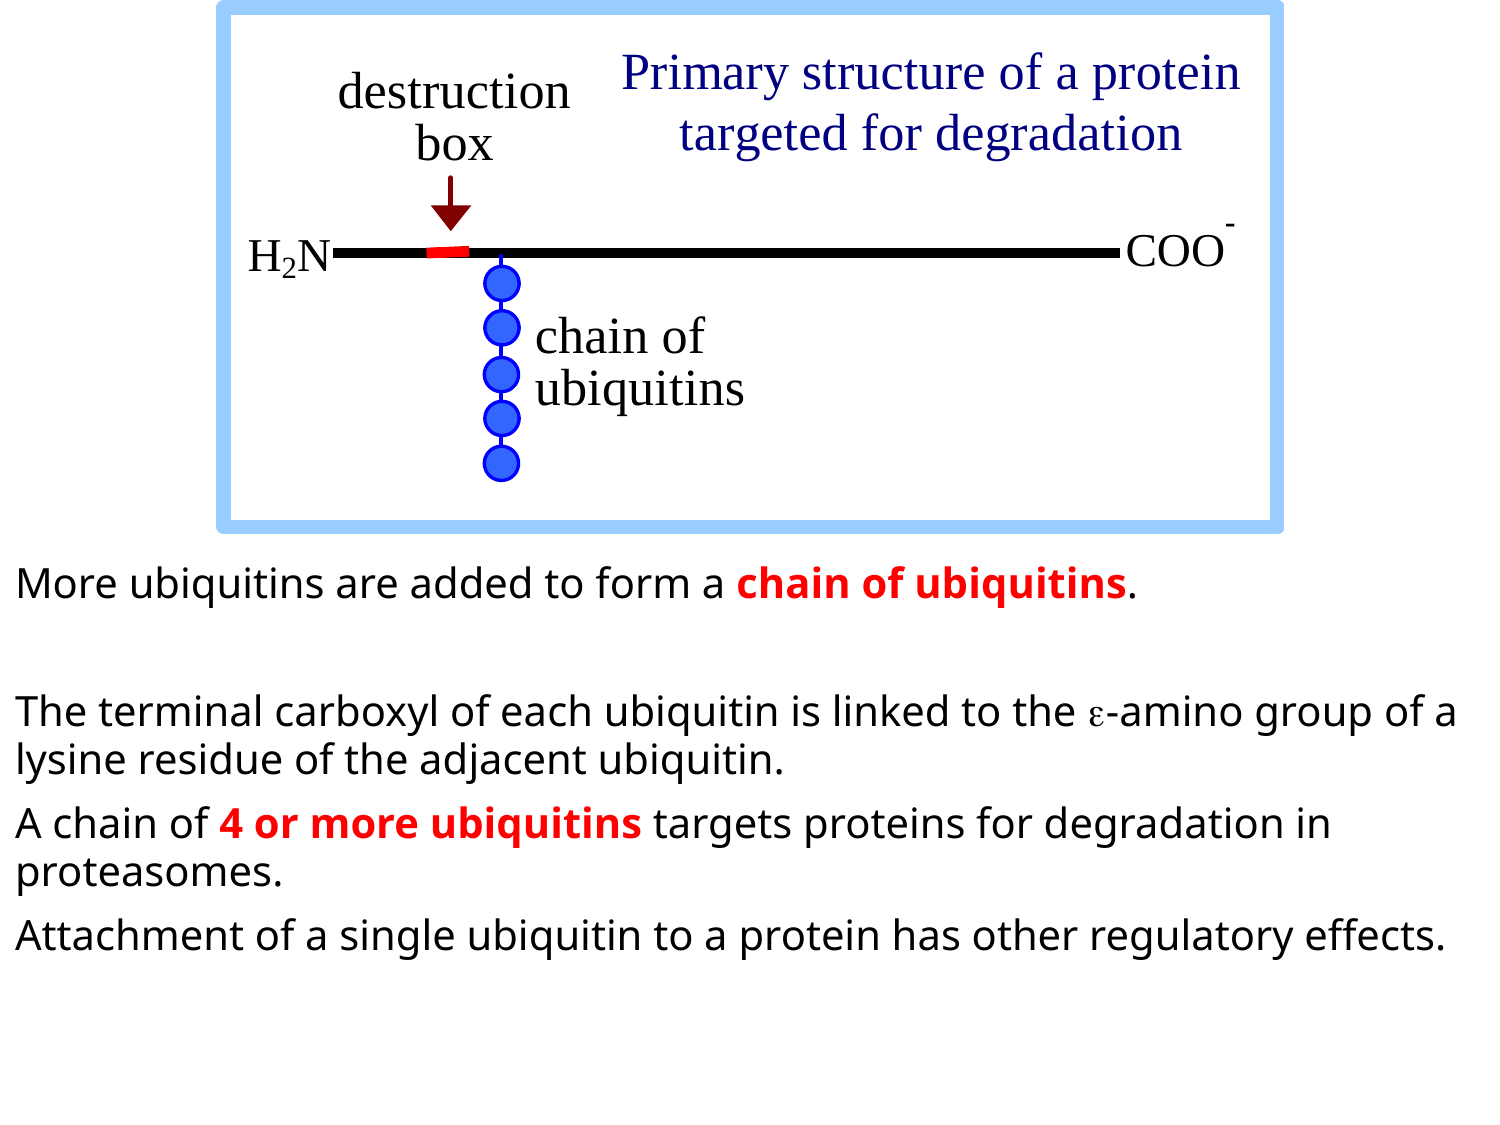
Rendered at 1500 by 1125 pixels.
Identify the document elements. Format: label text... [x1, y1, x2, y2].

list More ubiquitins are added to form a chain of ubiquitins. The terminal carboxyl of each ubiquitin is linked to the e-amino group of a lysine residue of the adjacent ubiquitin. A chain of 4 or more ubiquitins targets proteins for degradation in proteasomes. Attachment of a single ubiquitin to a protein has other regulatory effects. [0, 553, 1500, 1088]
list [215, 0, 1285, 535]
